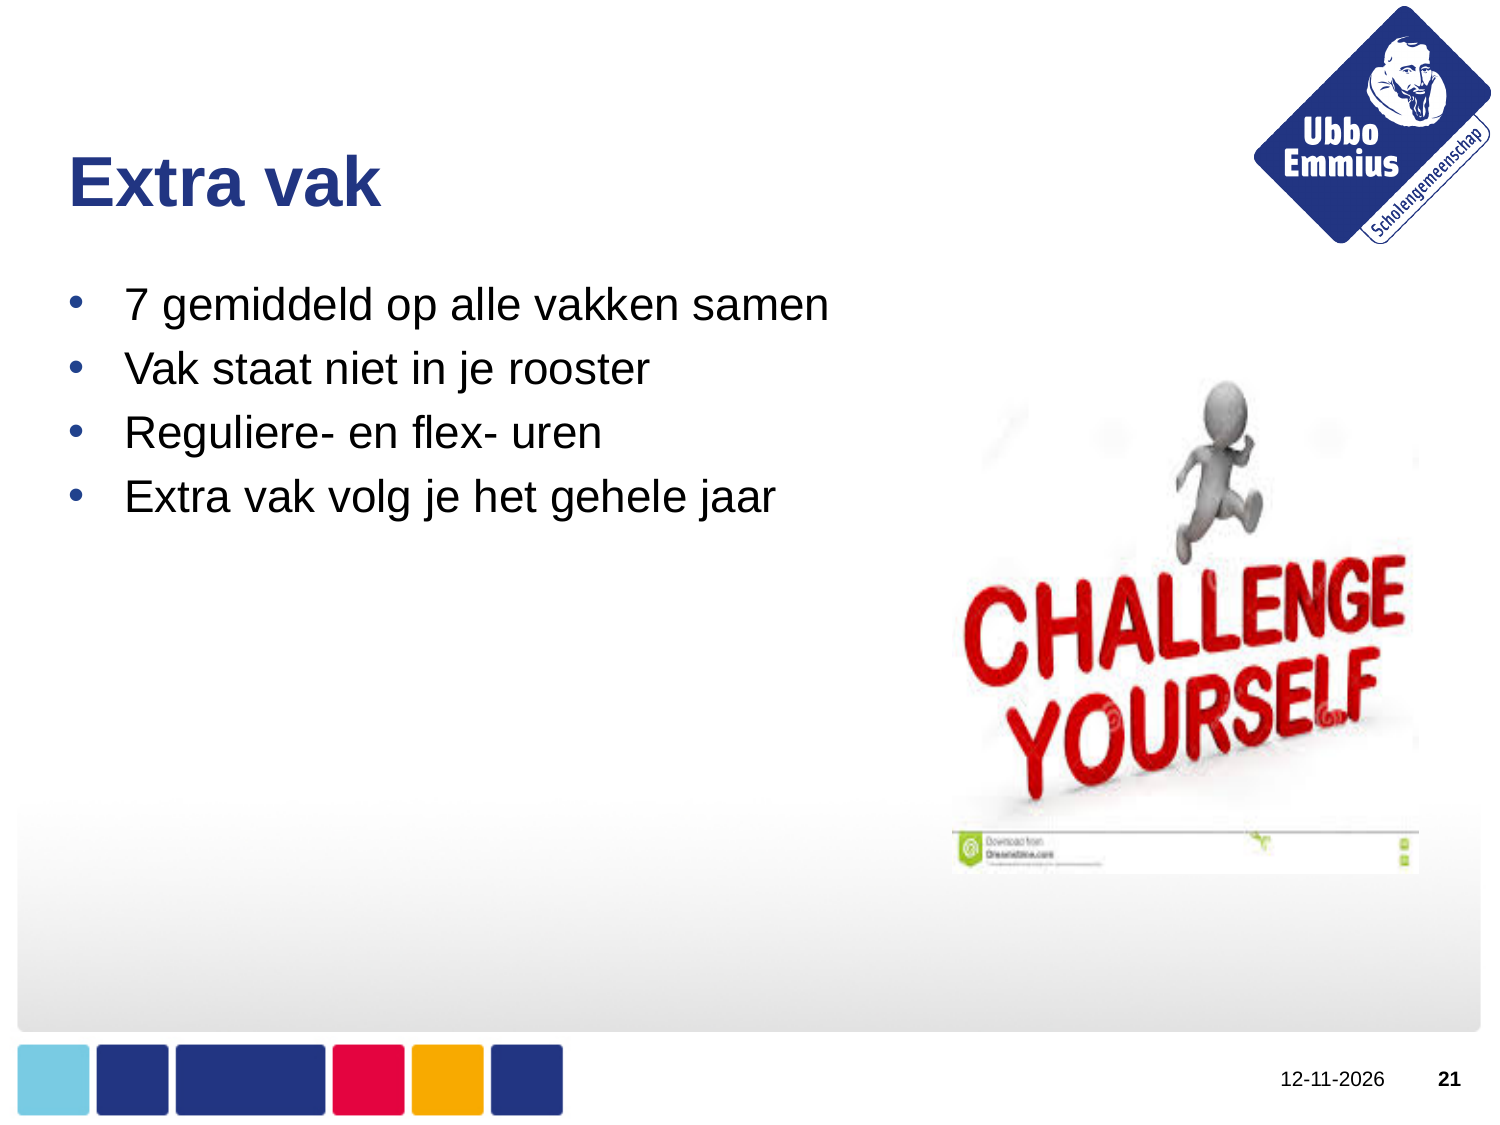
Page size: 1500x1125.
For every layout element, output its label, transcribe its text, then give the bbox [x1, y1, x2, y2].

picture [9, 1036, 571, 1123]
slide_number 21 [1423, 1058, 1500, 1101]
title Extra vak [53, 127, 1199, 232]
picture [9, 6, 1491, 1032]
list 7 gemiddeld op alle vakken samen Vak staat niet in je rooster Reguliere- en flex- uren Extra vak volg je het gehele jaar [53, 267, 1447, 1000]
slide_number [1128, 1058, 1400, 1101]
